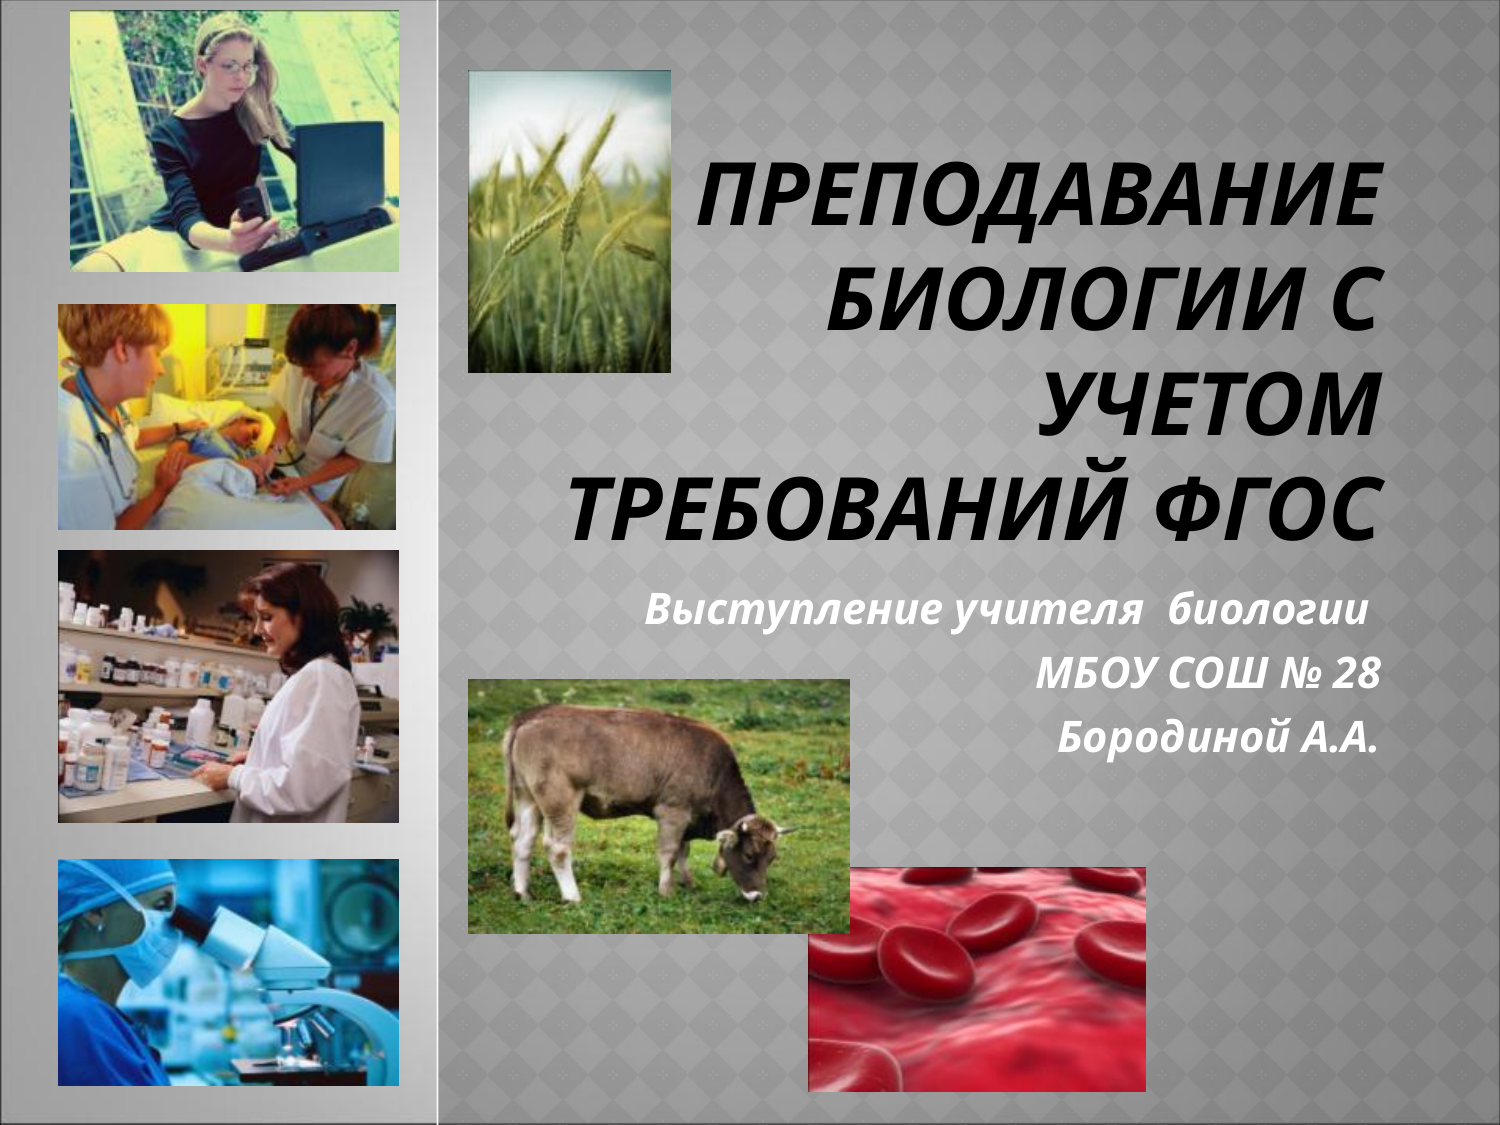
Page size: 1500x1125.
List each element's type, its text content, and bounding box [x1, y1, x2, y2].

picture [0, 0, 436, 1125]
title Преподавание биологии с учетом требований ФГОС [552, 87, 1390, 558]
subtitle Выступление учителя биологии МБОУ СОШ № 28 Бородиной А.А. [550, 580, 1390, 762]
picture [439, 0, 1500, 1125]
